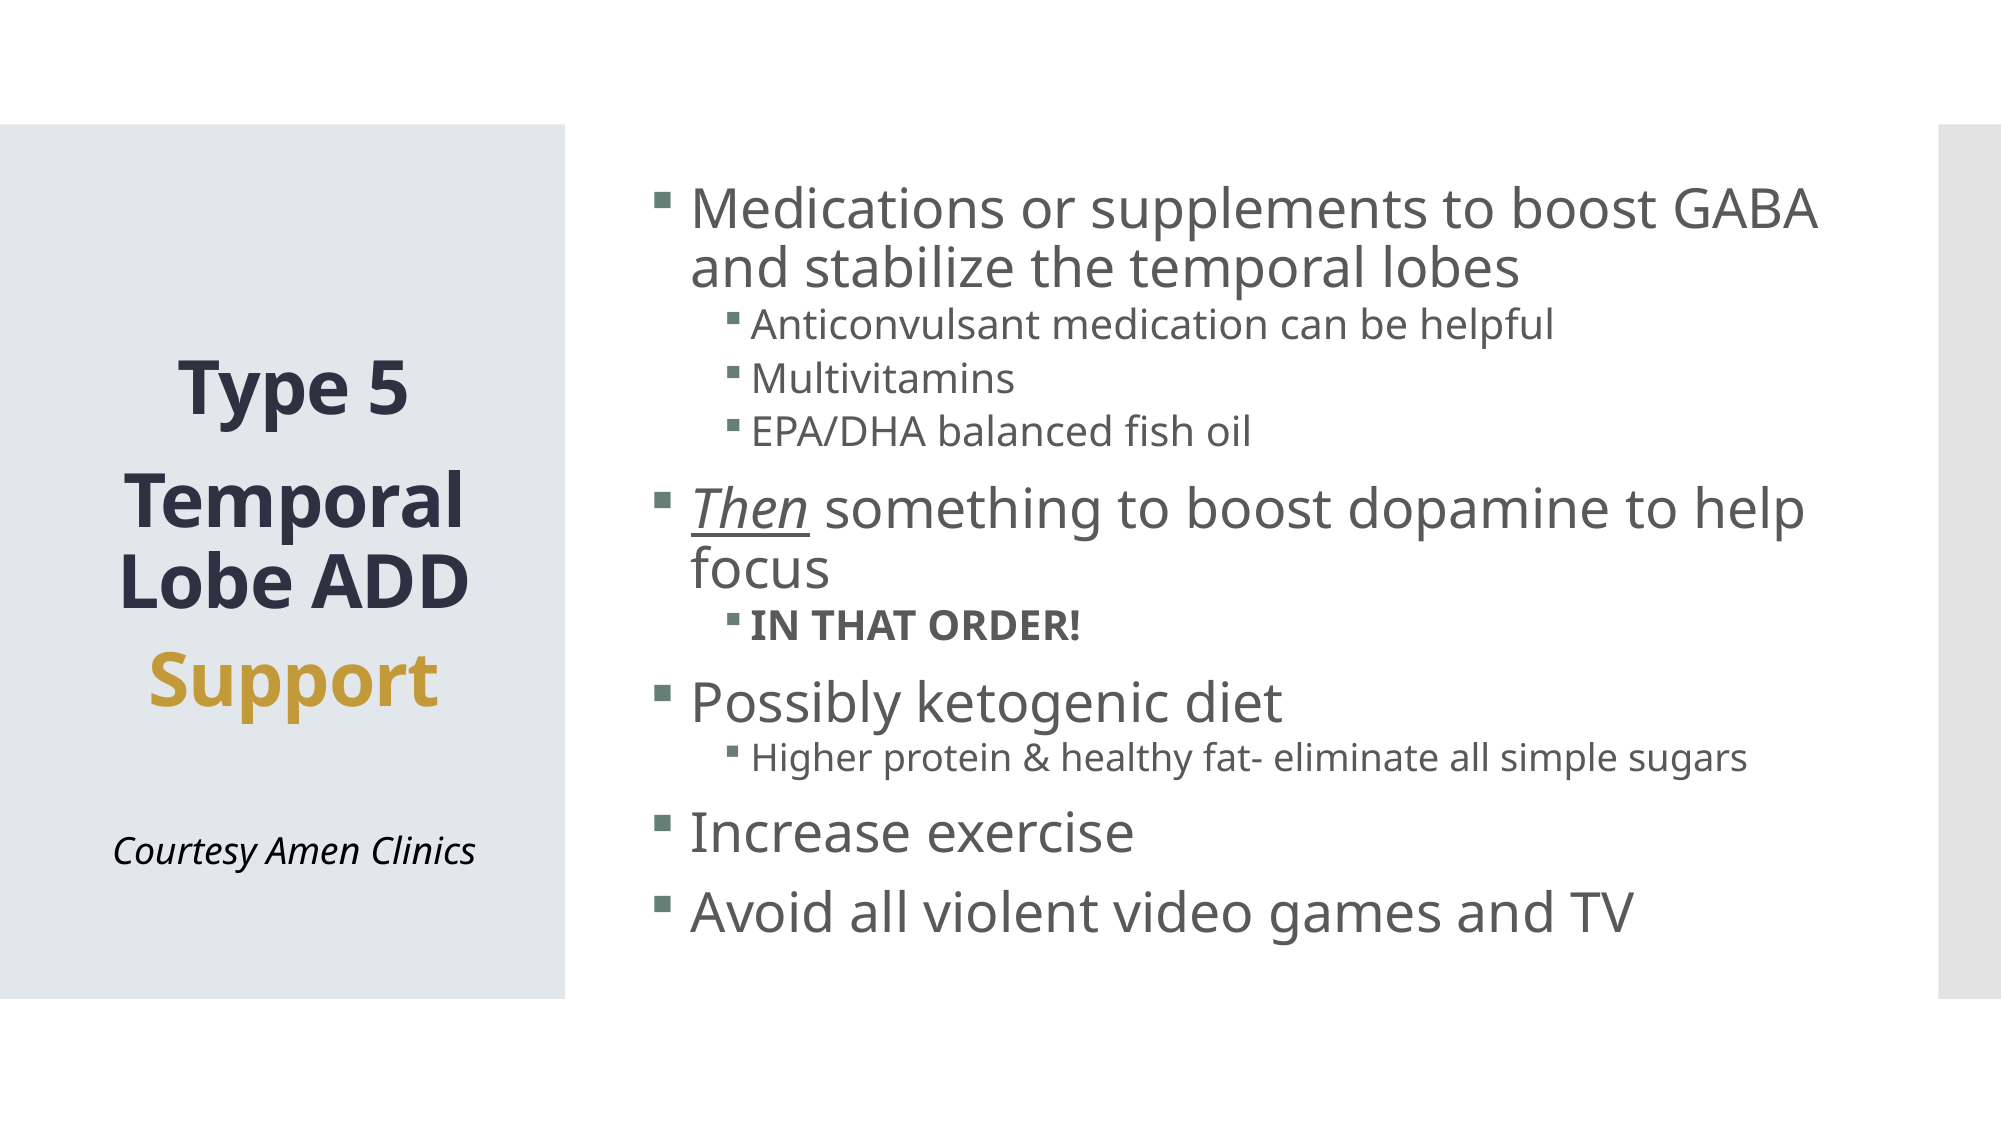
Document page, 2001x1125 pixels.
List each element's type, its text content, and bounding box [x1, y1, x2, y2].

text_box Type 5 Temporal Lobe ADD [90, 292, 498, 614]
text_box Support [90, 614, 498, 750]
text_box Courtesy Amen Clinics [90, 819, 498, 880]
list Medications or supplements to boost GABA and stabilize the temporal lobes Anticonvulsant medication can be helpful Multivitamins EPA/DHA balanced fish oil Then something to boost dopamine to help focus IN THAT ORDER! Possibly ketogenic diet Higher protein & healthy fat- eliminate all simple sugars Increase exercise Avoid all violent video games and TV [634, 142, 1835, 983]
